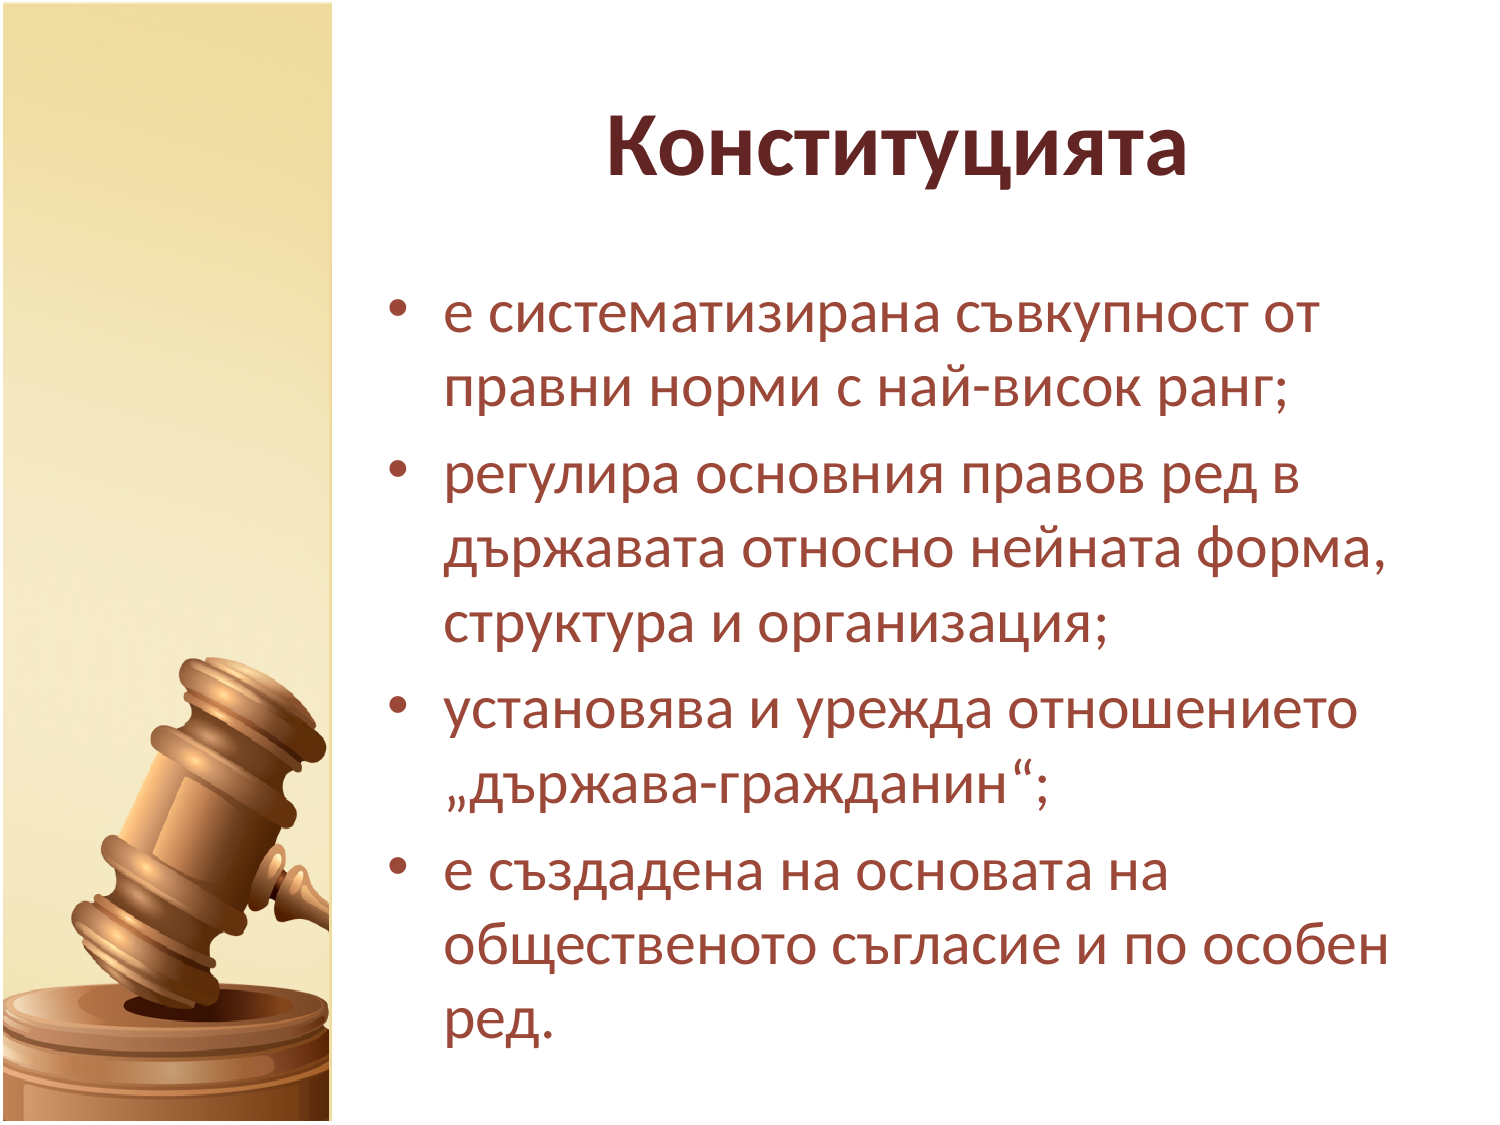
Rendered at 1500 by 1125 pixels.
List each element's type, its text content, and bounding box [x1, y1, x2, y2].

title Конституцията [371, 45, 1425, 233]
picture [0, 0, 1500, 1125]
list е систематизирана съвкупност от правни норми с най-висок ранг; регулира основния правов ред в държавата относно нейната форма, структура и организация; установява и урежда отношението „държава-гражданин“; е създадена на основата на общественото съгласие и по особен ред. [371, 262, 1500, 1067]
